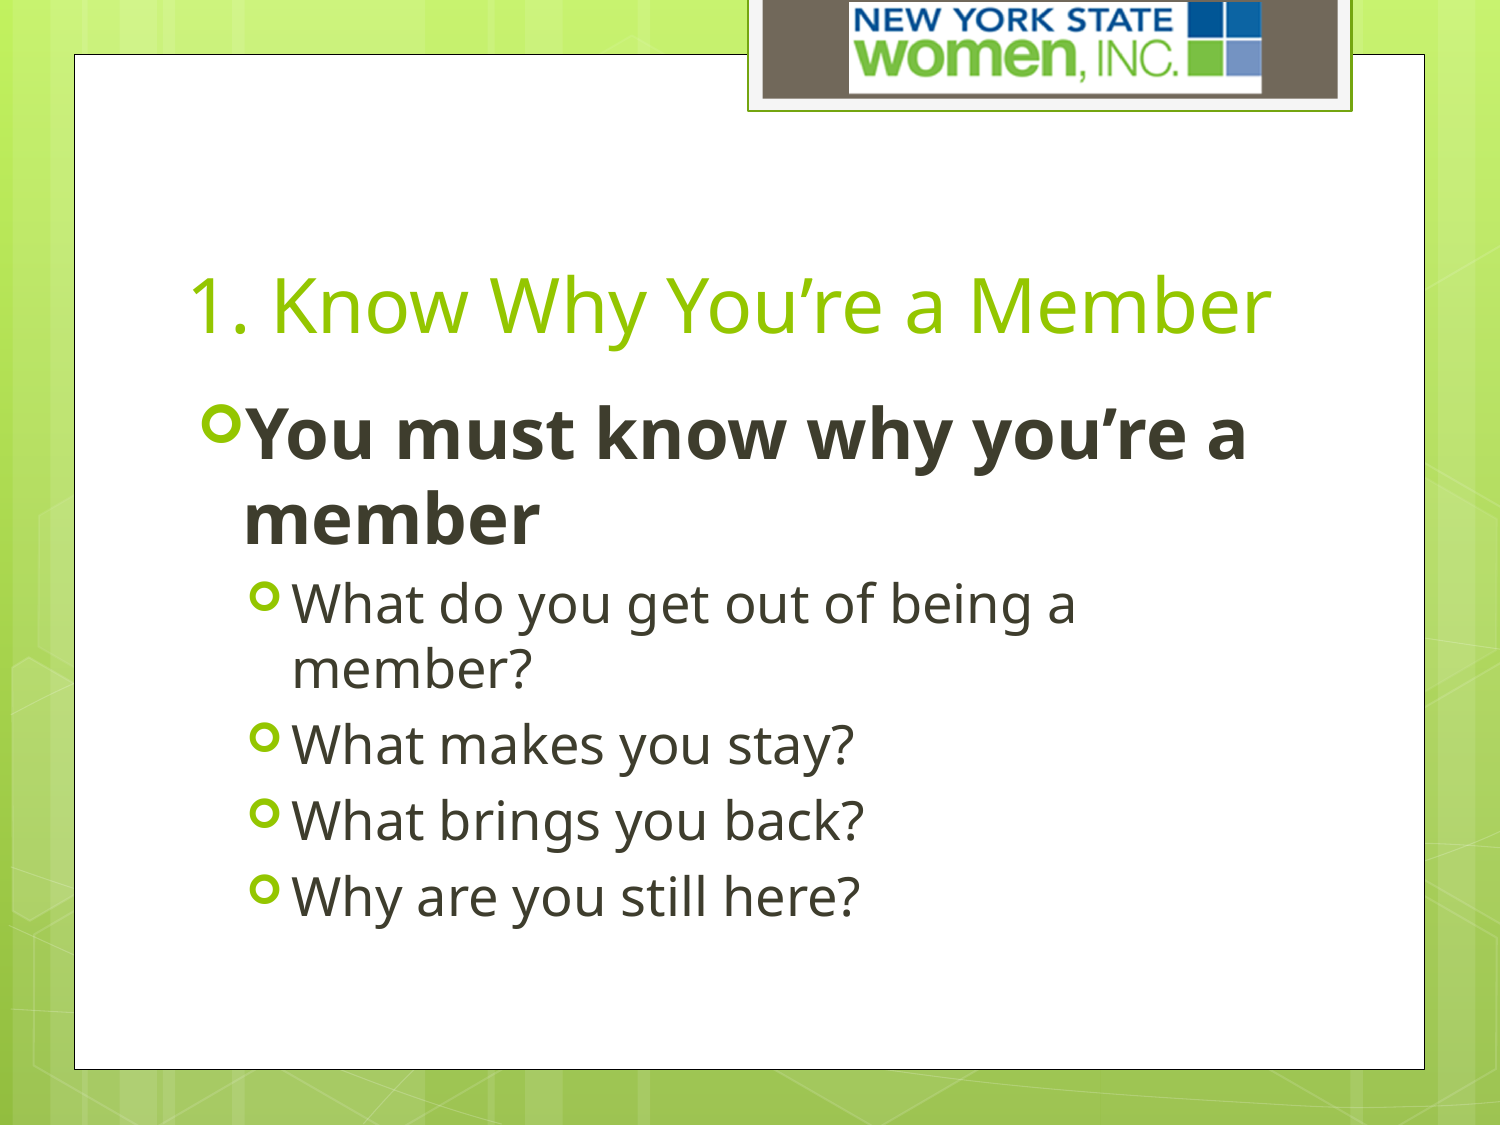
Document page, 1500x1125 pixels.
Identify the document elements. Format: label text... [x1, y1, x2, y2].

list You must know why you’re a member What do you get out of being a member? What makes you stay? What brings you back? Why are you still here? [171, 381, 1283, 957]
picture [849, 2, 1263, 96]
title 1. Know Why You’re a Member [171, 168, 1324, 357]
